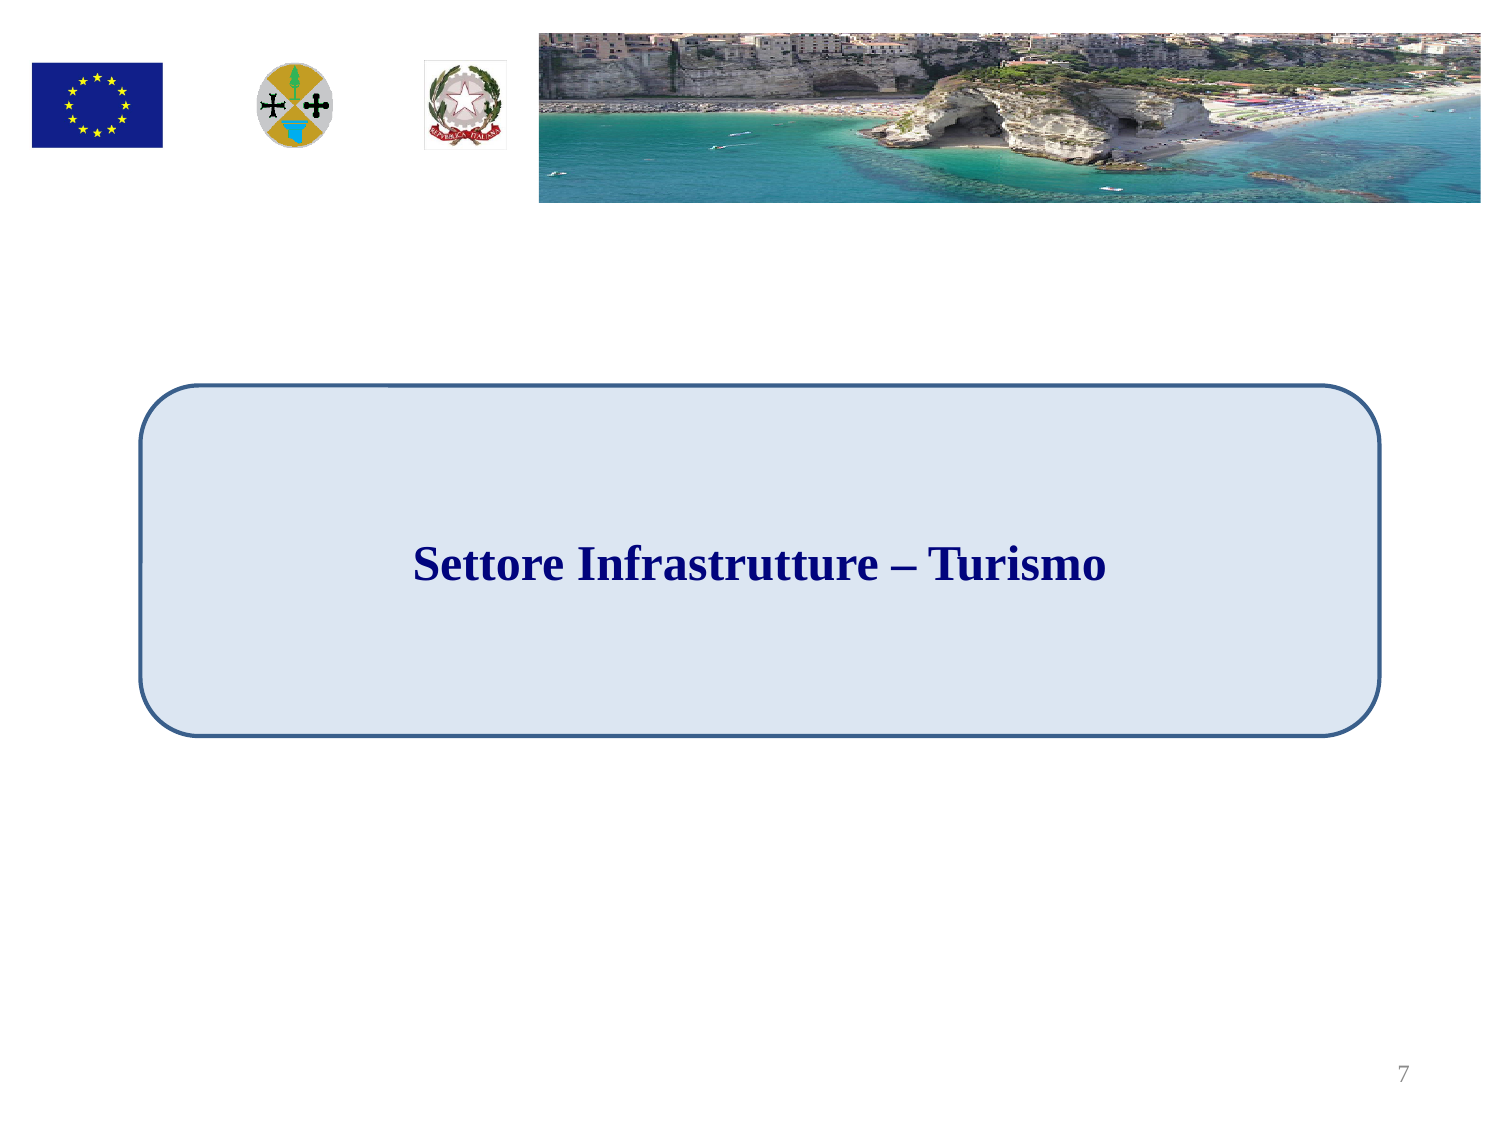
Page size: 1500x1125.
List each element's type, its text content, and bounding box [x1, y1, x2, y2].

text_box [29, 33, 1481, 203]
slide_number 7 [1074, 1042, 1425, 1103]
text_box Settore Infrastrutture – Turismo [140, 385, 1380, 737]
